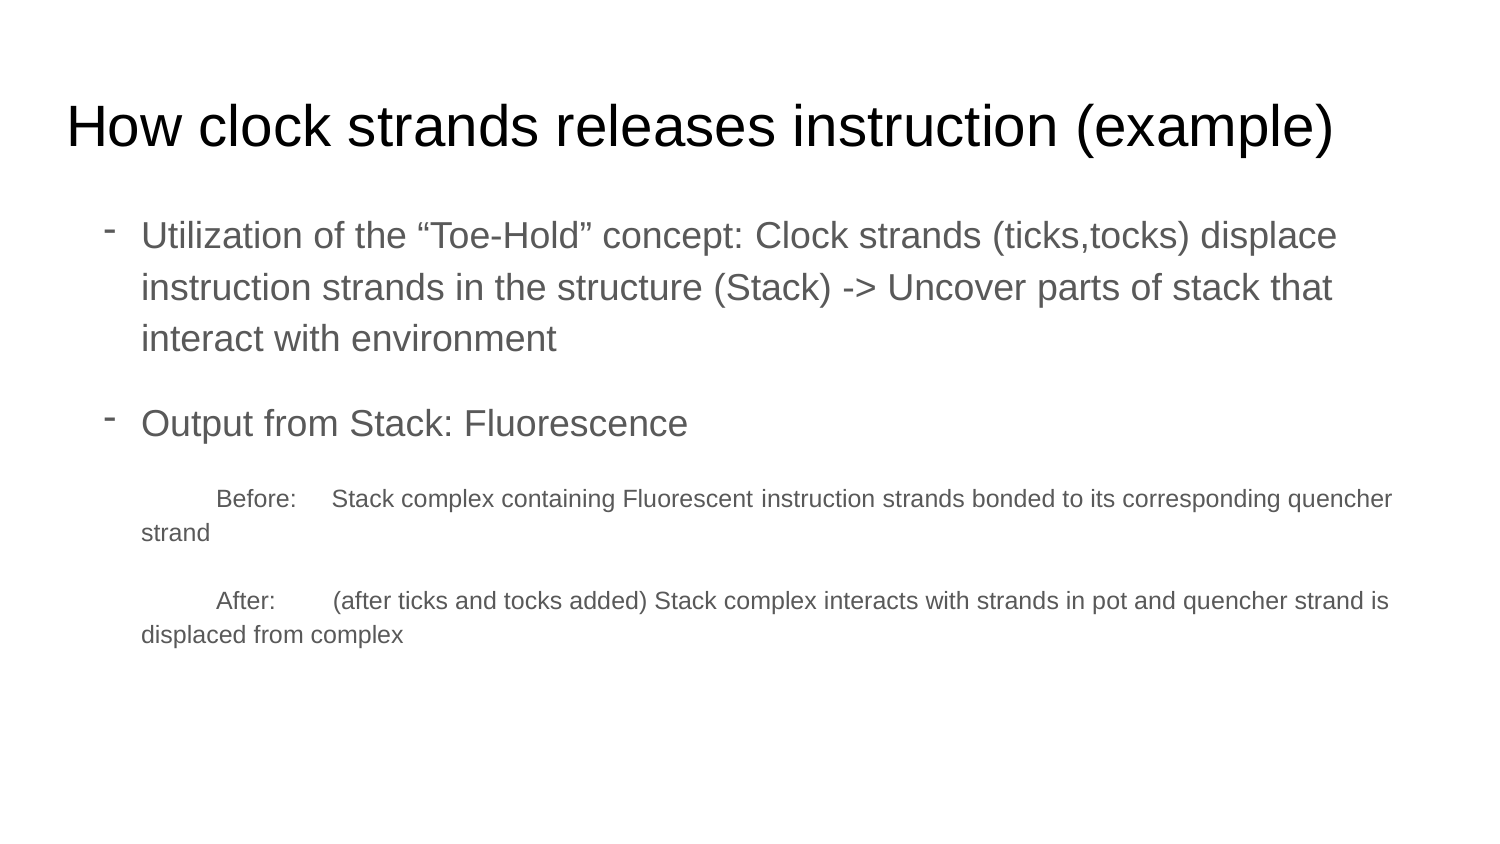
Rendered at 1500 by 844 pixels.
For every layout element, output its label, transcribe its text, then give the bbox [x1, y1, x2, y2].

list Utilization of the “Toe-Hold” concept: Clock strands (ticks,tocks) displace instruction strands in the structure (Stack) -> Uncover parts of stack that interact with environment Output from Stack: Fluorescence Before: Stack complex containing Fluorescent instruction strands bonded to its corresponding quencher strand After: (after ticks and tocks added) Stack complex interacts with strands in pot and quencher strand is displaced from complex [51, 189, 1449, 750]
title How clock strands releases instruction (example) [51, 72, 1449, 167]
